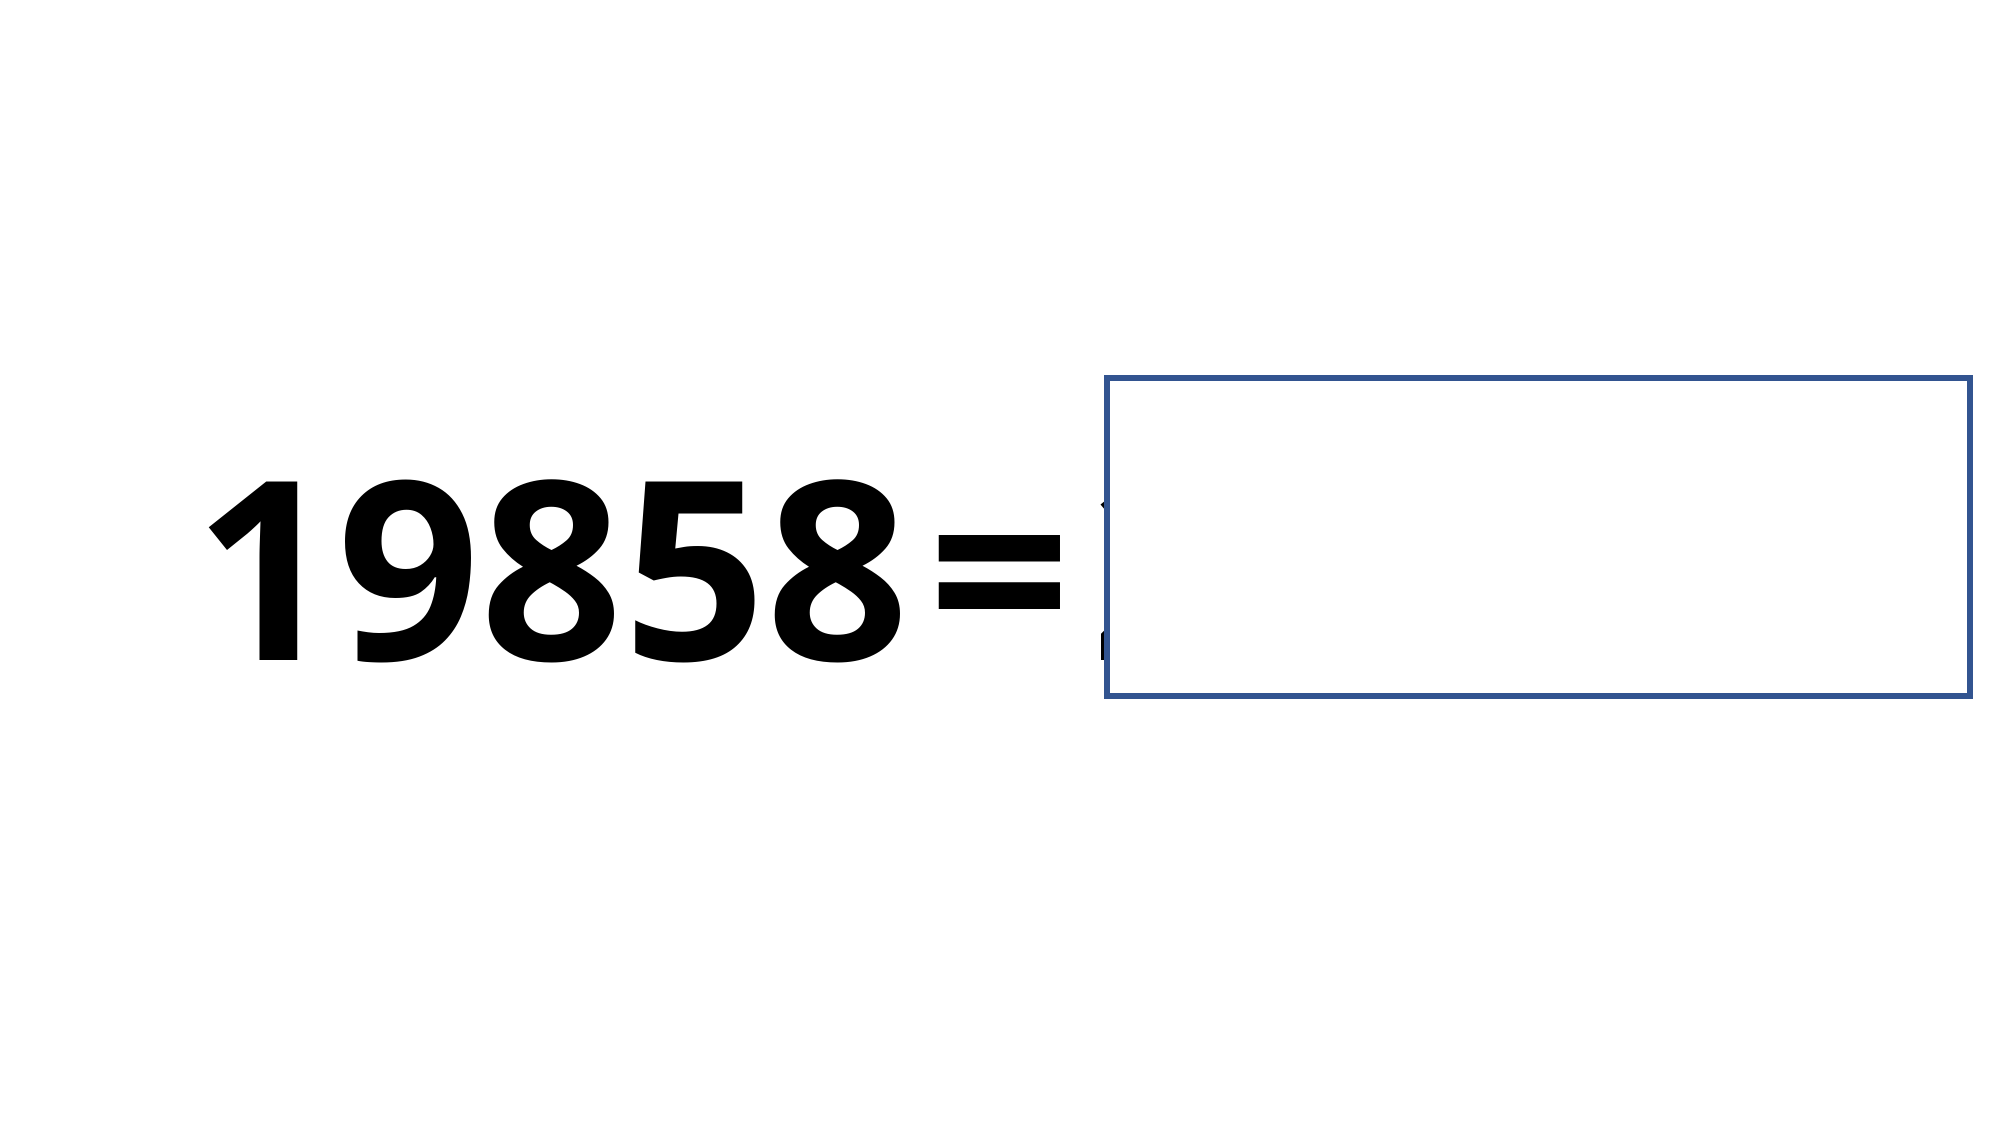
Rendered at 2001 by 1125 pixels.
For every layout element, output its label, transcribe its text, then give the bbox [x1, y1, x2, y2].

text_box 19858 = 20000 [179, 403, 1821, 719]
text_box [1106, 377, 1971, 697]
